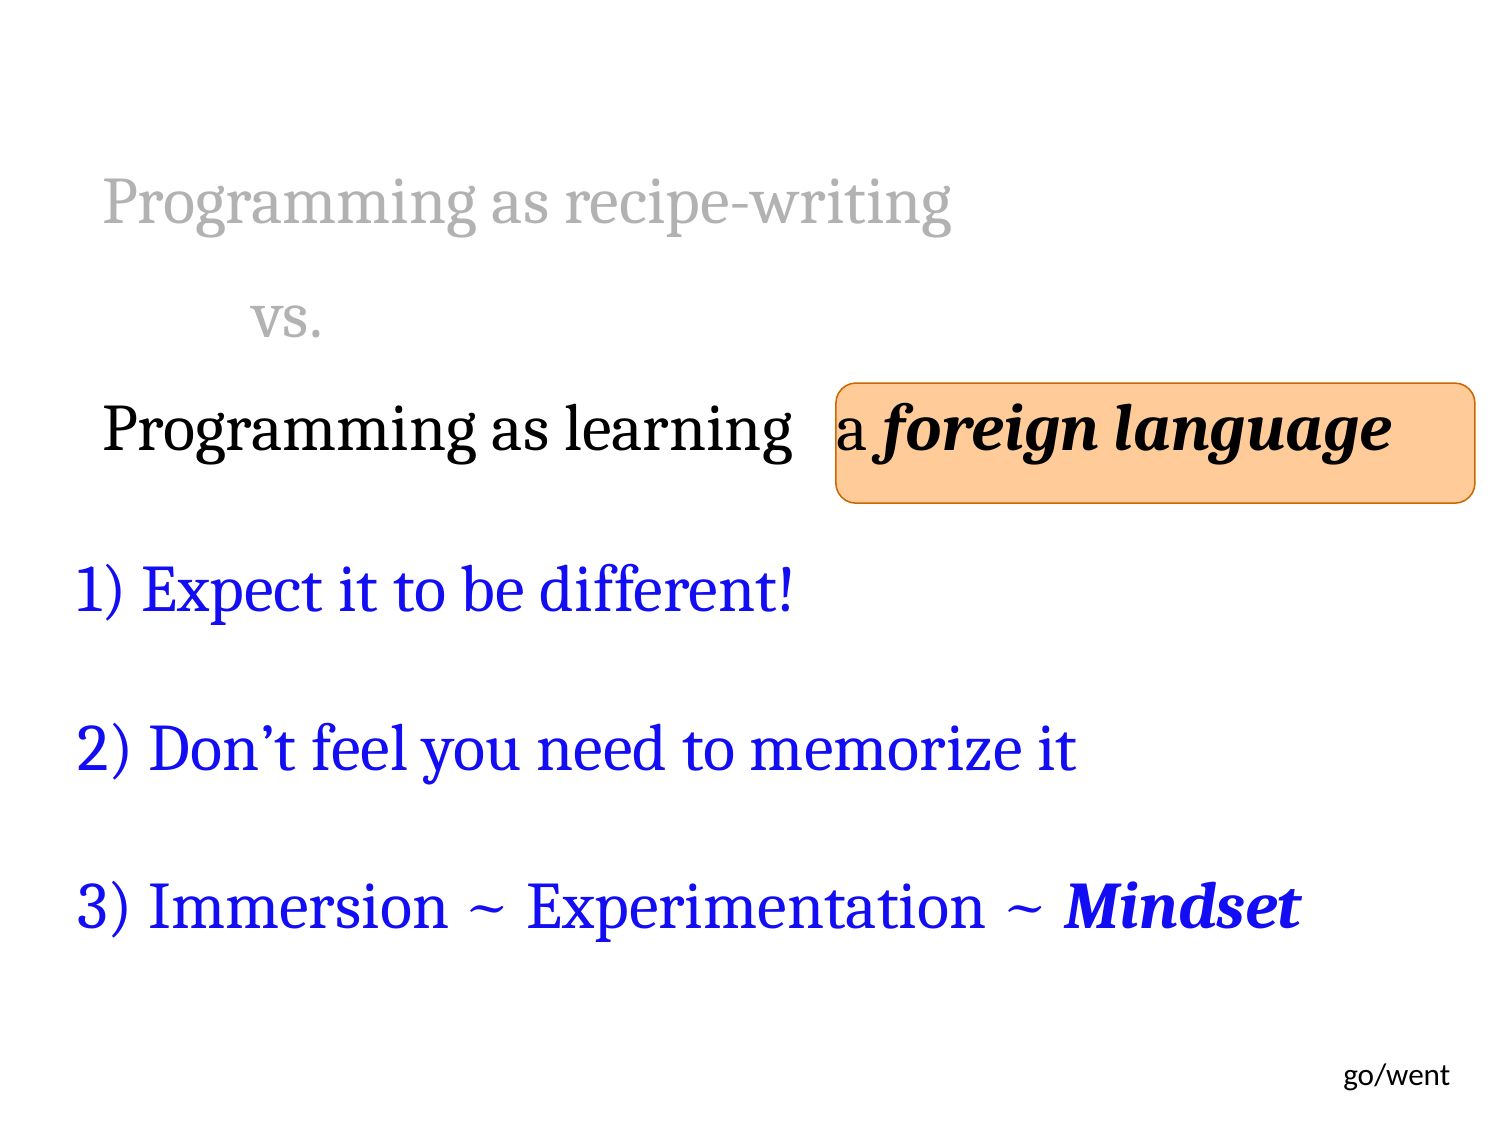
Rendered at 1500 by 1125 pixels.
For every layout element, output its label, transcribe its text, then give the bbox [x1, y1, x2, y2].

text_box 2) Don’t feel you need to memorize it [62, 696, 1269, 791]
text_box 1) Expect it to be different! [62, 537, 1269, 633]
text_box 3) Immersion ~ Experimentation ~ Mindset [62, 854, 1450, 950]
text_box Programming as recipe-writing vs. Programming as learning a foreign language [87, 149, 1475, 472]
text_box go/went [1328, 1046, 1466, 1099]
text_box [835, 472, 1475, 504]
